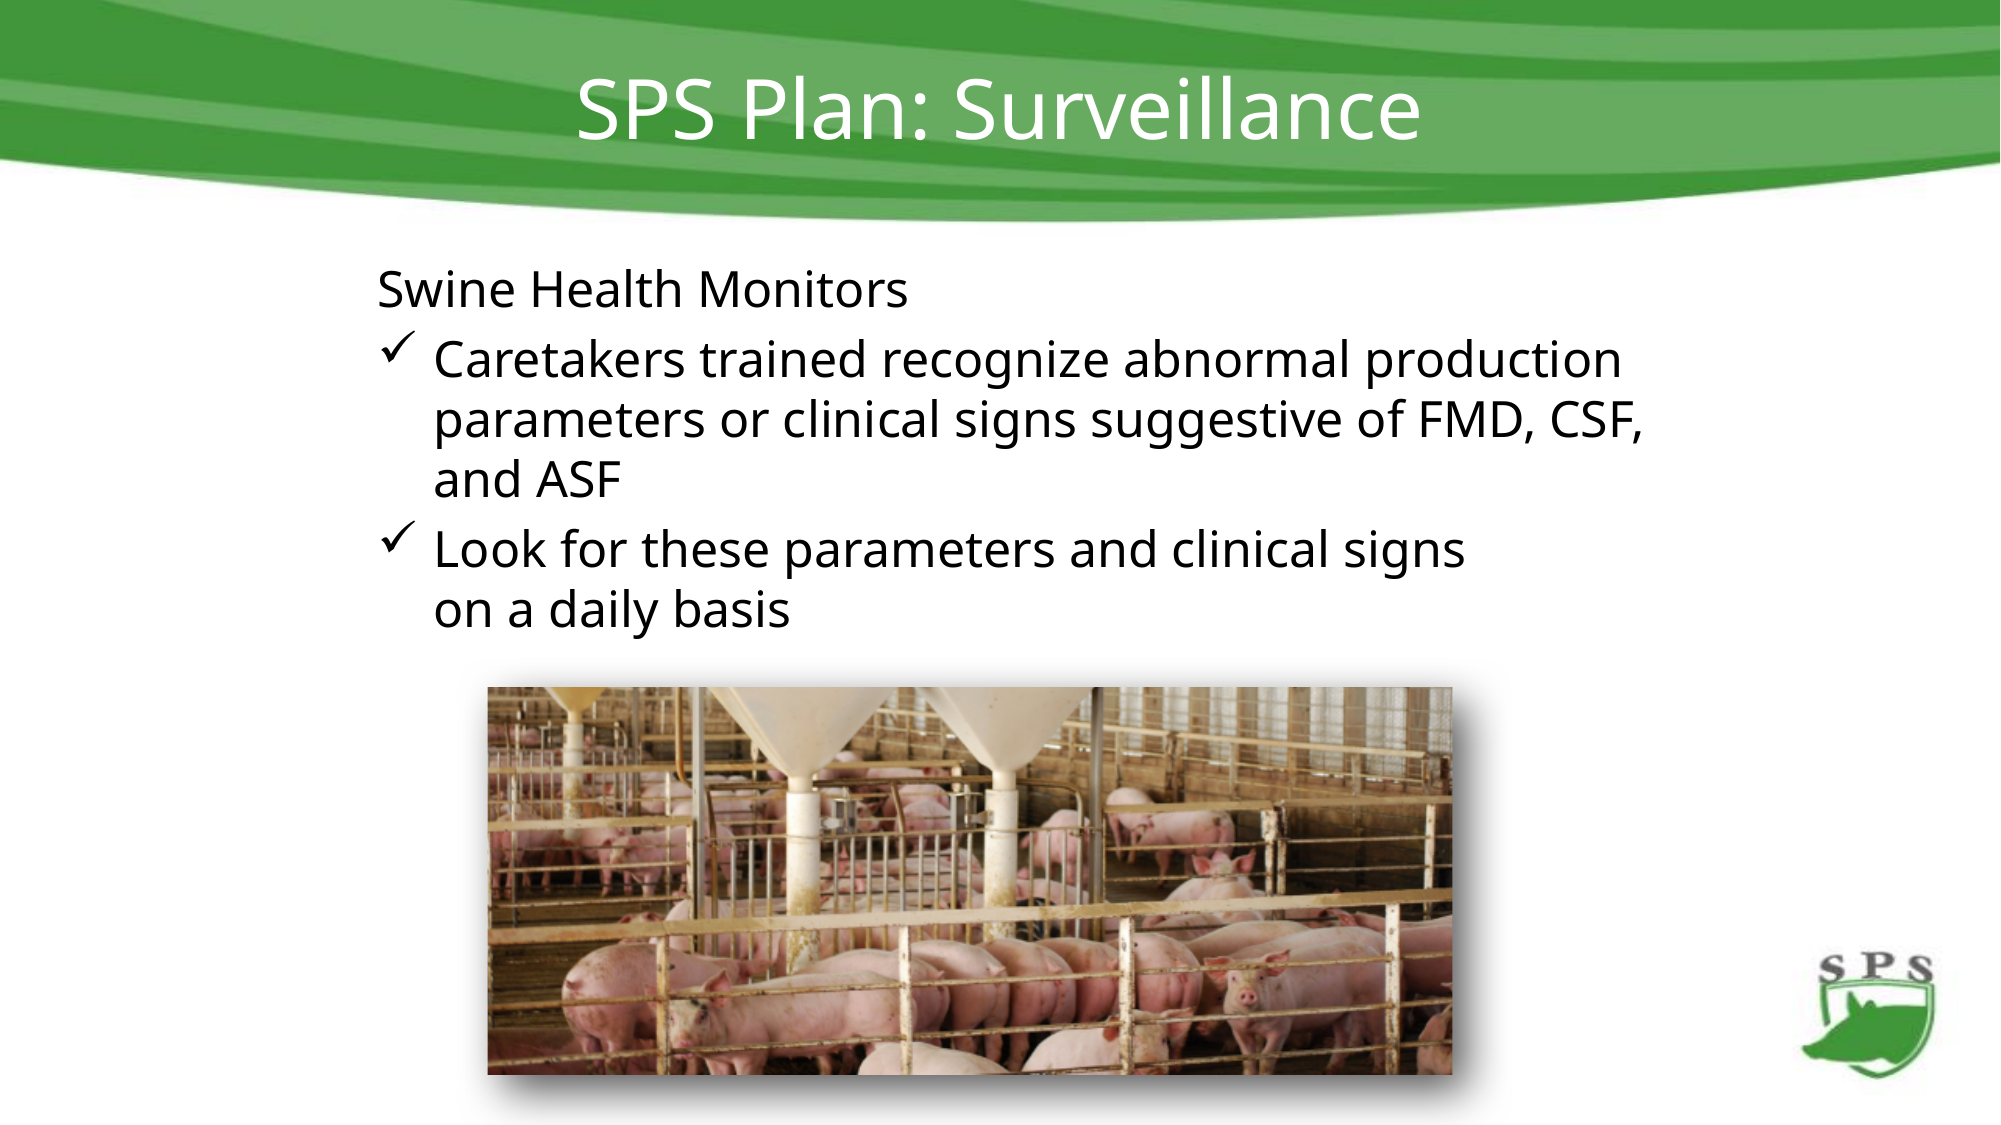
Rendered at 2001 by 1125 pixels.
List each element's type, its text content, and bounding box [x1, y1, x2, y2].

list Swine Health Monitors Caretakers trained recognize abnormal production parameters or clinical signs suggestive of FMD, CSF, and ASF Look for these parameters and clinical signs on a daily basis [362, 249, 1701, 951]
picture [0, 0, 2001, 1125]
title SPS Plan: Surveillance [99, 12, 1901, 201]
